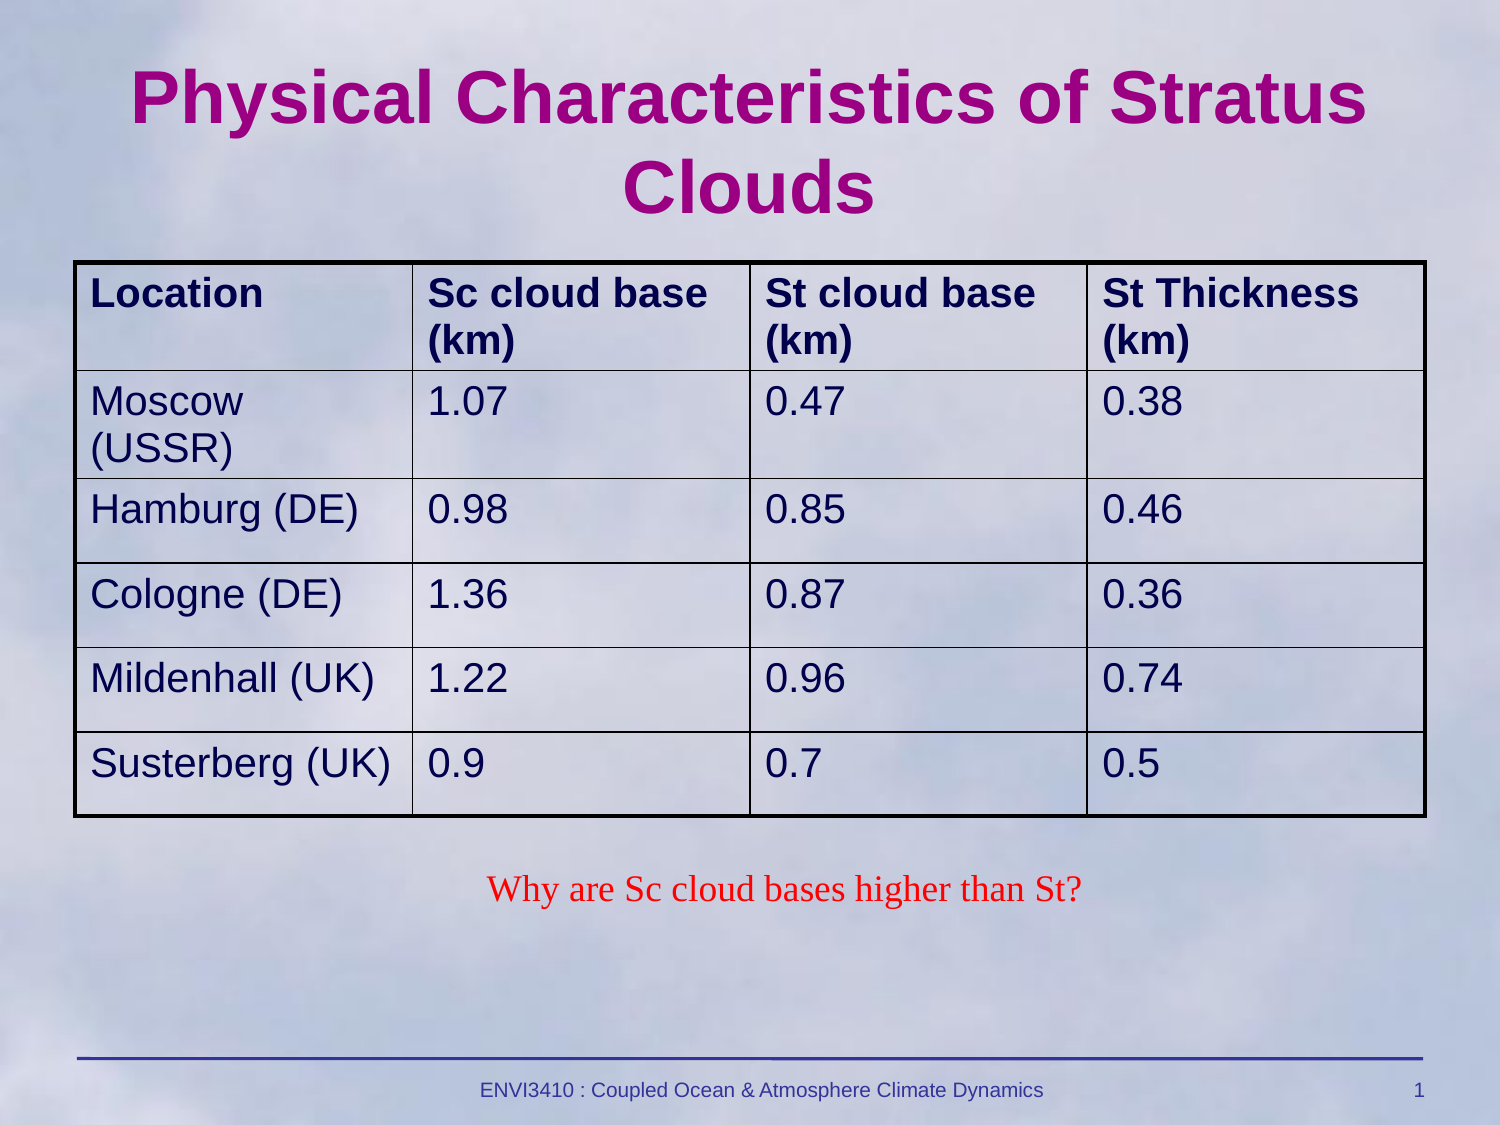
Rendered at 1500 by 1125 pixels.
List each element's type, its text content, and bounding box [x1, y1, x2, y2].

table_cell Mildenhall (UK) [77, 648, 412, 731]
table_cell 0.5 [1088, 733, 1423, 814]
table_cell 0.36 [1088, 564, 1423, 647]
table_cell Susterberg (UK) [77, 733, 412, 814]
table_header Location [77, 265, 412, 370]
table_cell 0.46 [1088, 479, 1423, 562]
table_cell 0.47 [751, 371, 1086, 478]
table_cell 0.87 [751, 564, 1086, 647]
table_cell 0.9 [413, 733, 749, 814]
picture [0, 0, 1500, 1125]
table_header St Thickness (km) [1088, 265, 1423, 370]
table_cell 0.38 [1088, 371, 1423, 478]
table_header Sc cloud base (km) [413, 265, 749, 370]
text_box Why are Sc cloud bases higher than St? [471, 856, 1098, 916]
table_cell 0.7 [751, 733, 1086, 814]
table_cell 1.36 [413, 564, 749, 647]
table_cell Cologne (DE) [77, 564, 412, 647]
table_cell 1.07 [413, 371, 749, 478]
table_cell Hamburg (DE) [77, 479, 412, 562]
table_cell 0.98 [413, 479, 749, 562]
table_header St cloud base (km) [751, 265, 1086, 370]
title Physical Characteristics of Stratus Clouds [74, 24, 1425, 253]
table_cell Moscow (USSR) [77, 371, 412, 478]
table_cell 0.74 [1088, 648, 1423, 731]
table_cell 0.96 [751, 648, 1086, 731]
table_cell 1.22 [413, 648, 749, 731]
table_cell 0.85 [751, 479, 1086, 562]
